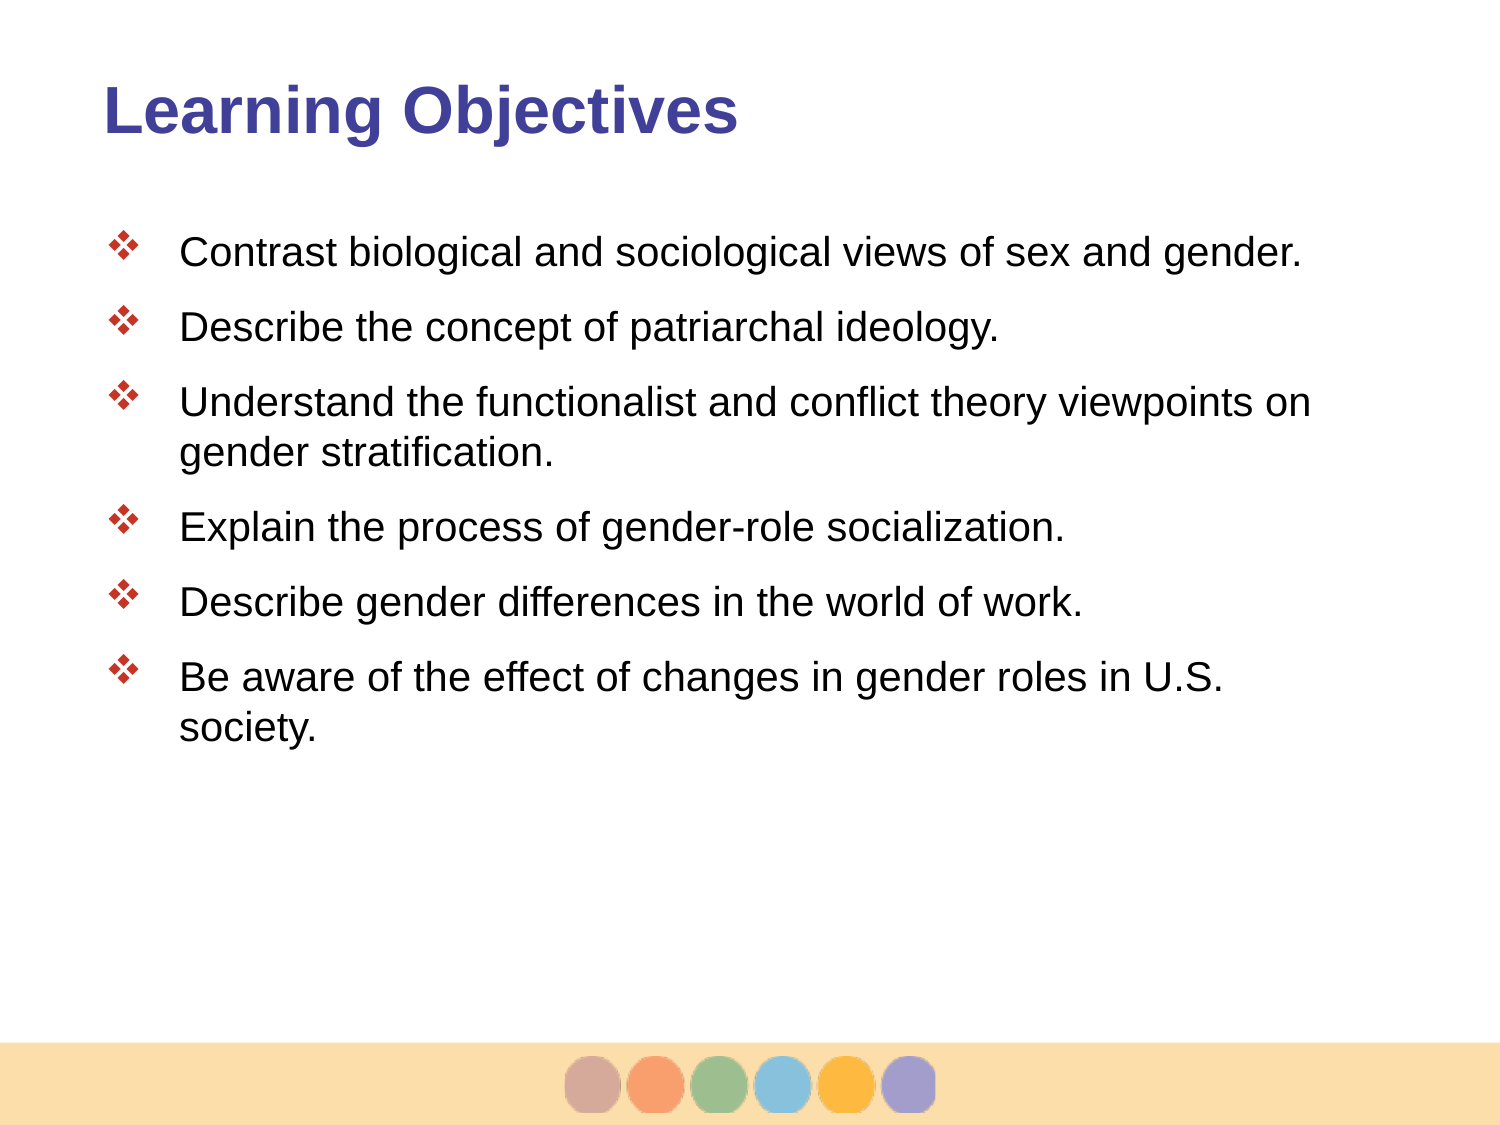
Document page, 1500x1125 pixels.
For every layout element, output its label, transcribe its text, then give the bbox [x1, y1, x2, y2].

title Learning Objectives [103, 0, 1397, 225]
list Contrast biological and sociological views of sex and gender. Describe the concept of patriarchal ideology. Understand the functionalist and conflict theory viewpoints on gender stratification. Explain the process of gender-role socialization. Describe gender differences in the world of work. Be aware of the effect of changes in gender roles in U.S. society. [103, 224, 1355, 984]
